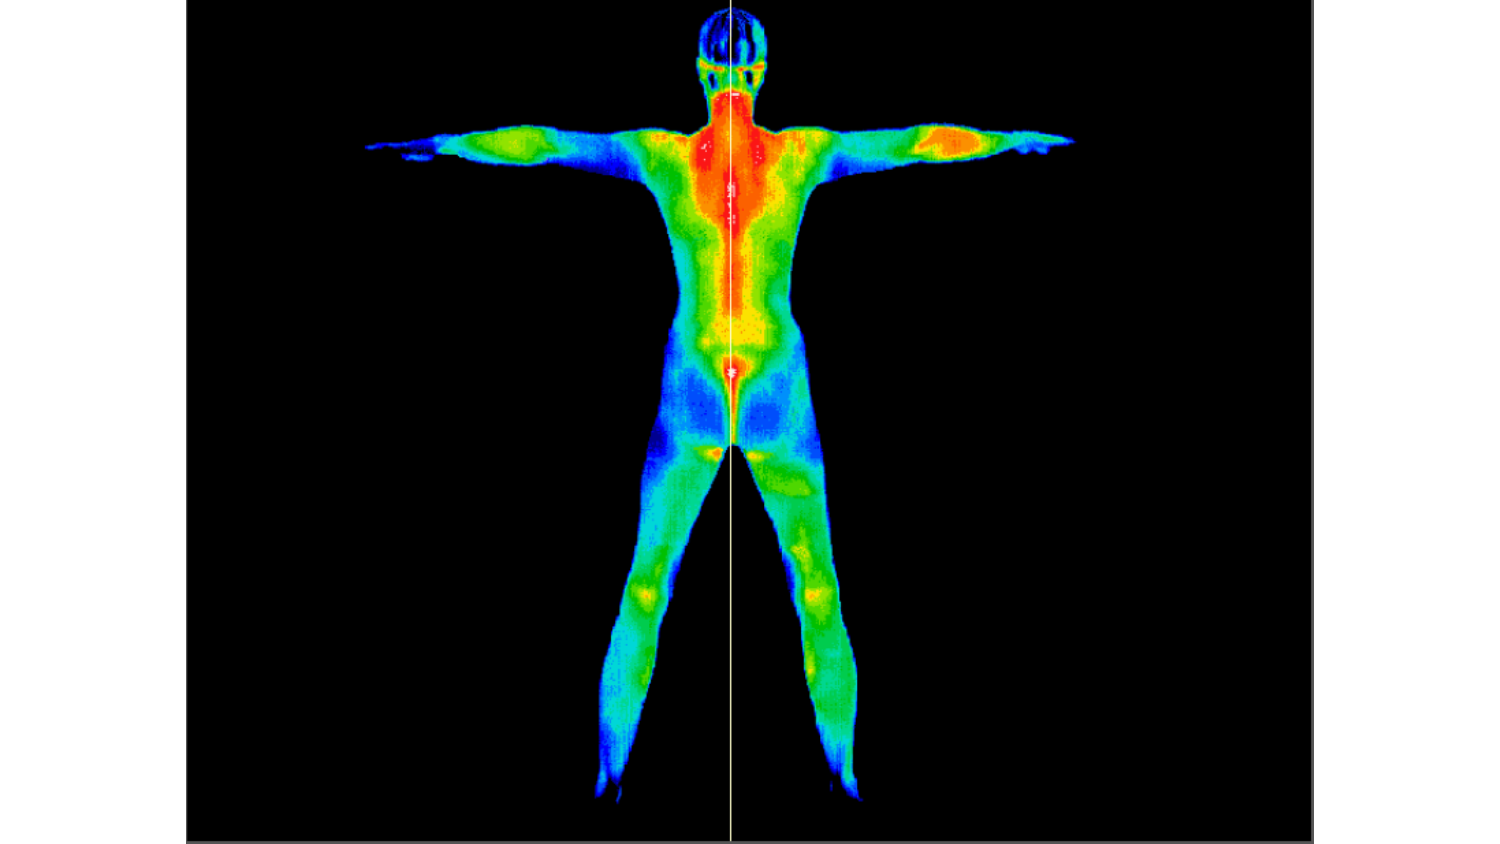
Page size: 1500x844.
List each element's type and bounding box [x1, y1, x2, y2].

picture [186, 0, 1314, 844]
